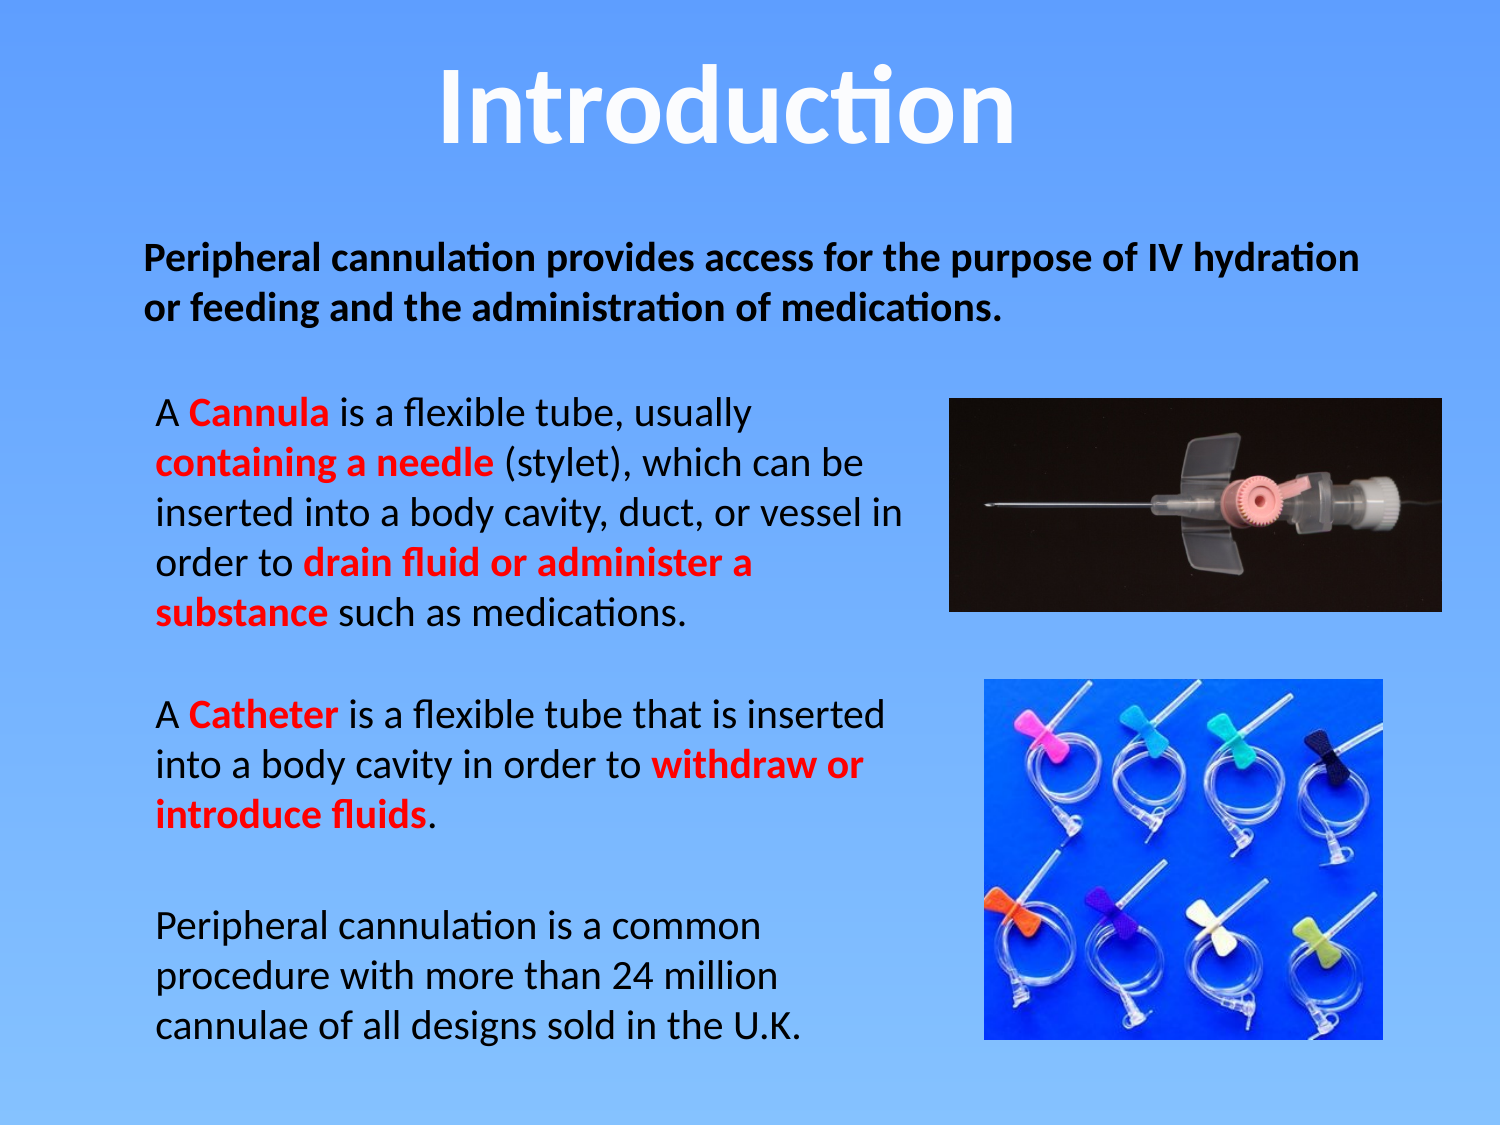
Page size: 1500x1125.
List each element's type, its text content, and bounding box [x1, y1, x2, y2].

picture [984, 679, 1384, 1040]
text_box Peripheral cannulation provides access for the purpose of IV hydration or feeding and the administration of medications. [128, 222, 1407, 338]
text_box A Catheter is a flexible tube that is inserted into a body cavity in order to withdraw or introduce fluids. [140, 679, 914, 845]
text_box Introduction [282, 23, 1172, 174]
text_box A Cannula is a flexible tube, usually containing a needle (stylet), which can be inserted into a body cavity, duct, or vessel in order to drain fluid or administer a substance such as medications. [140, 376, 950, 642]
picture [948, 398, 1442, 612]
text_box Peripheral cannulation is a common procedure with more than 24 million cannulae of all designs sold in the U.K. [140, 890, 903, 1056]
